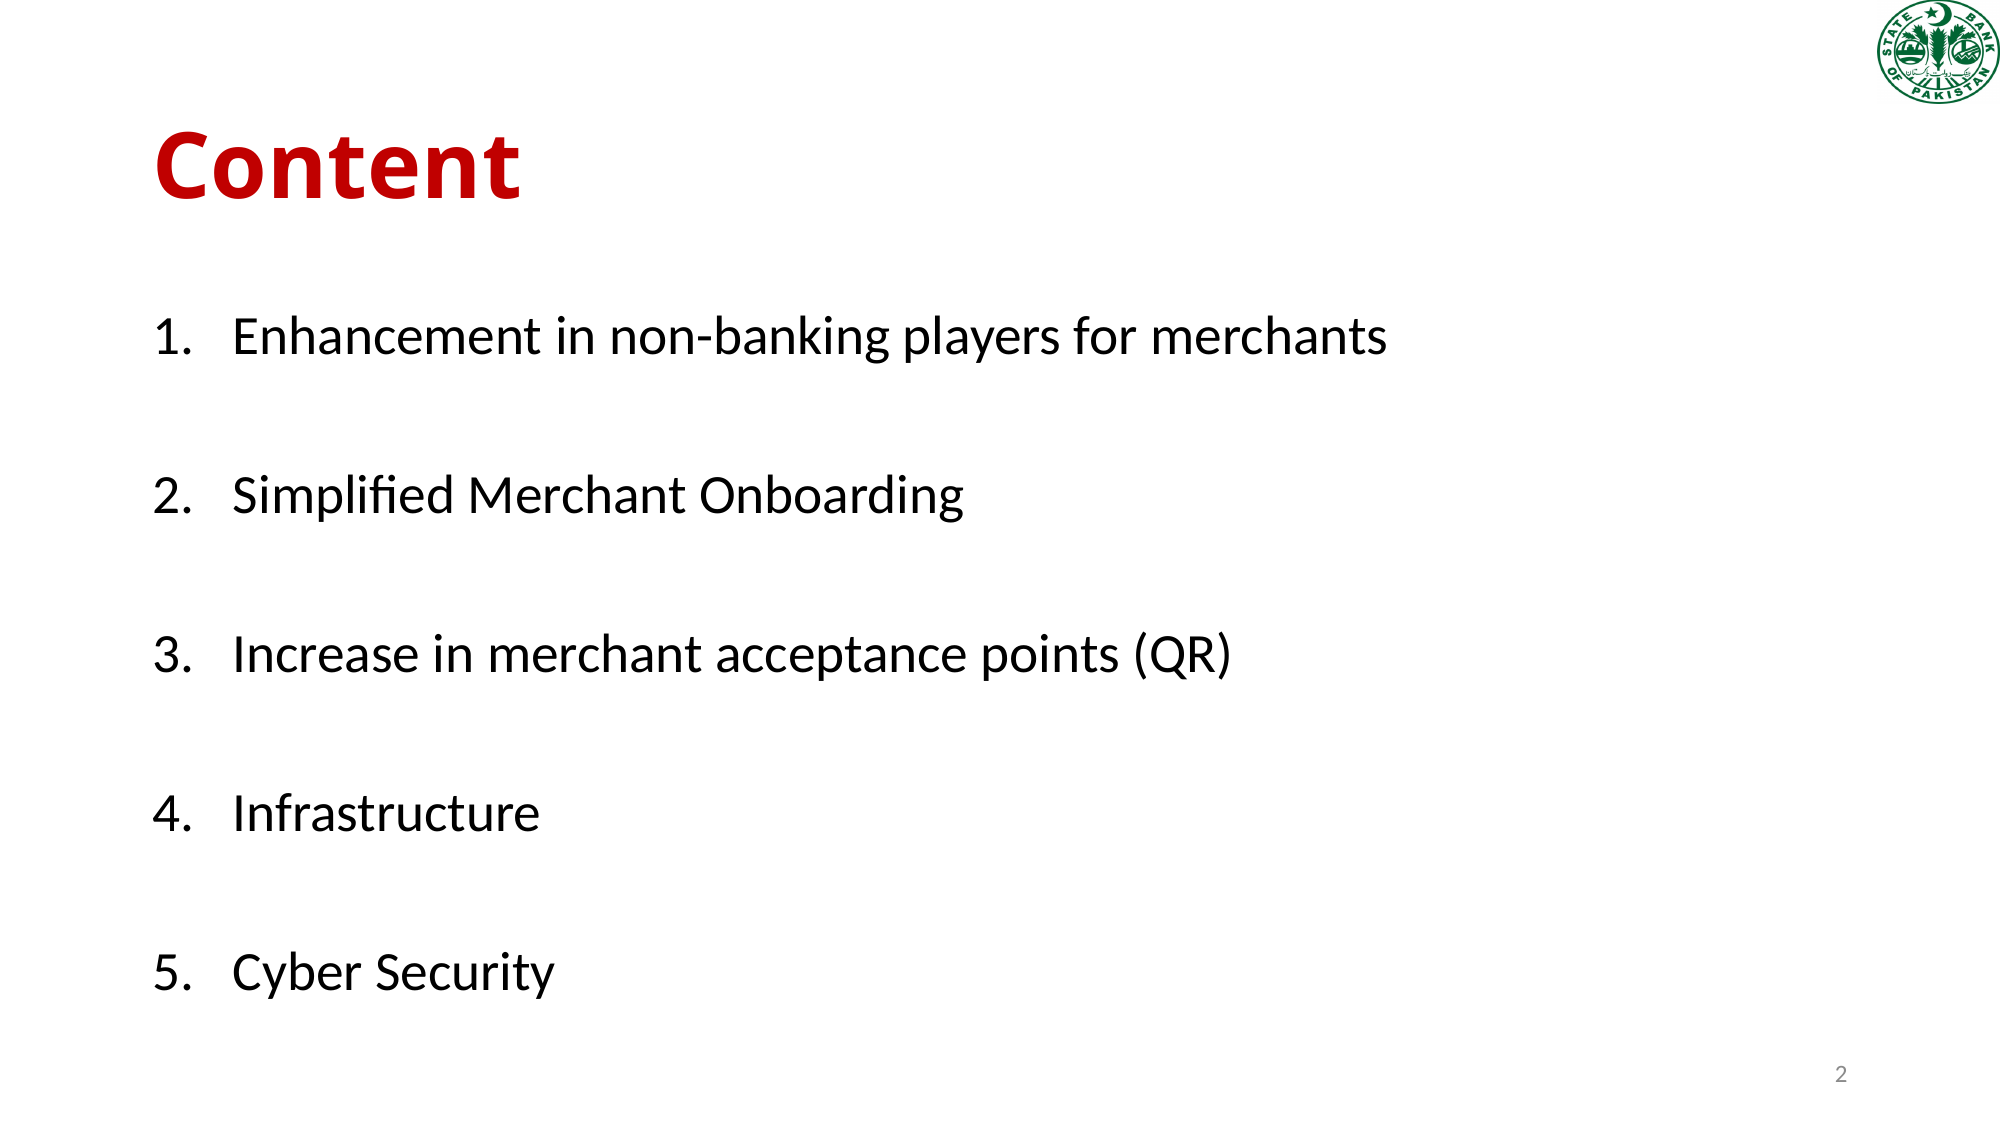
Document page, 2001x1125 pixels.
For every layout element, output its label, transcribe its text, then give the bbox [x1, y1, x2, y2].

slide_number 2 [1412, 1042, 1863, 1103]
title Content [137, 59, 1863, 278]
picture [1877, 0, 2000, 104]
list Enhancement in non-banking players for merchants Simplified Merchant Onboarding Increase in merchant acceptance points (QR) Infrastructure Cyber Security [137, 299, 1863, 1014]
